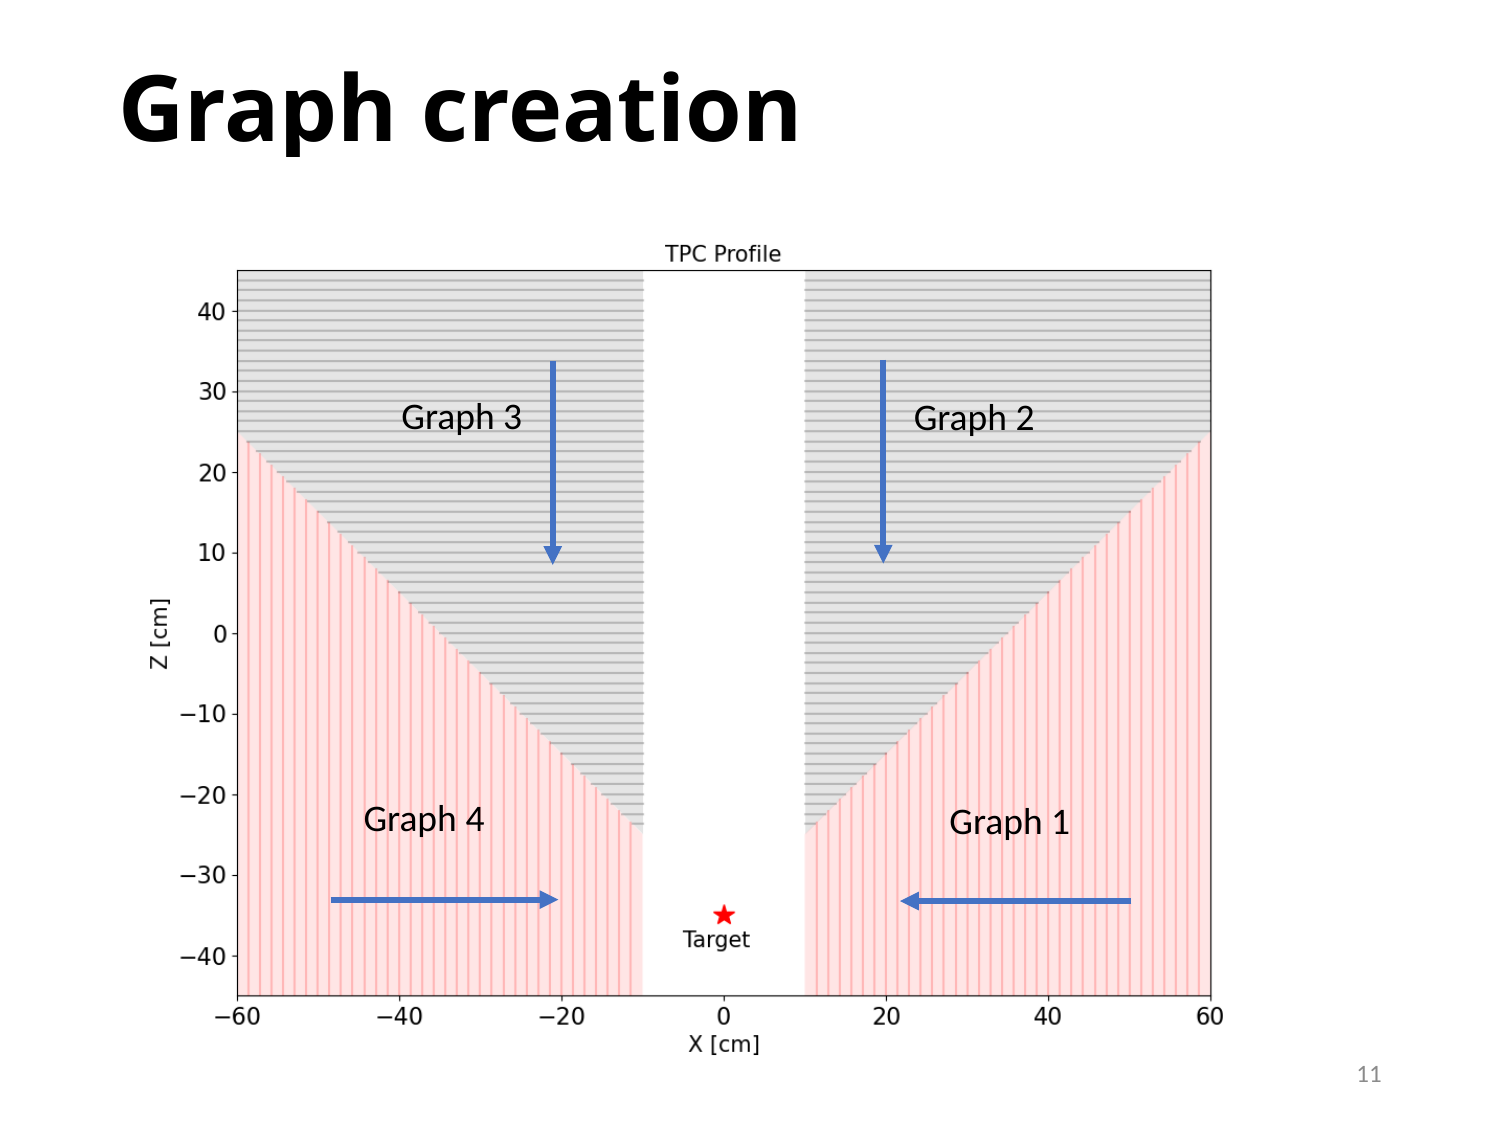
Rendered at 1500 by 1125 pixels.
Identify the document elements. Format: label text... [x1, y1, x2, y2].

picture [80, 157, 1336, 1099]
title Graph creation [103, 3, 1397, 221]
slide_number 11 [1059, 1042, 1397, 1103]
